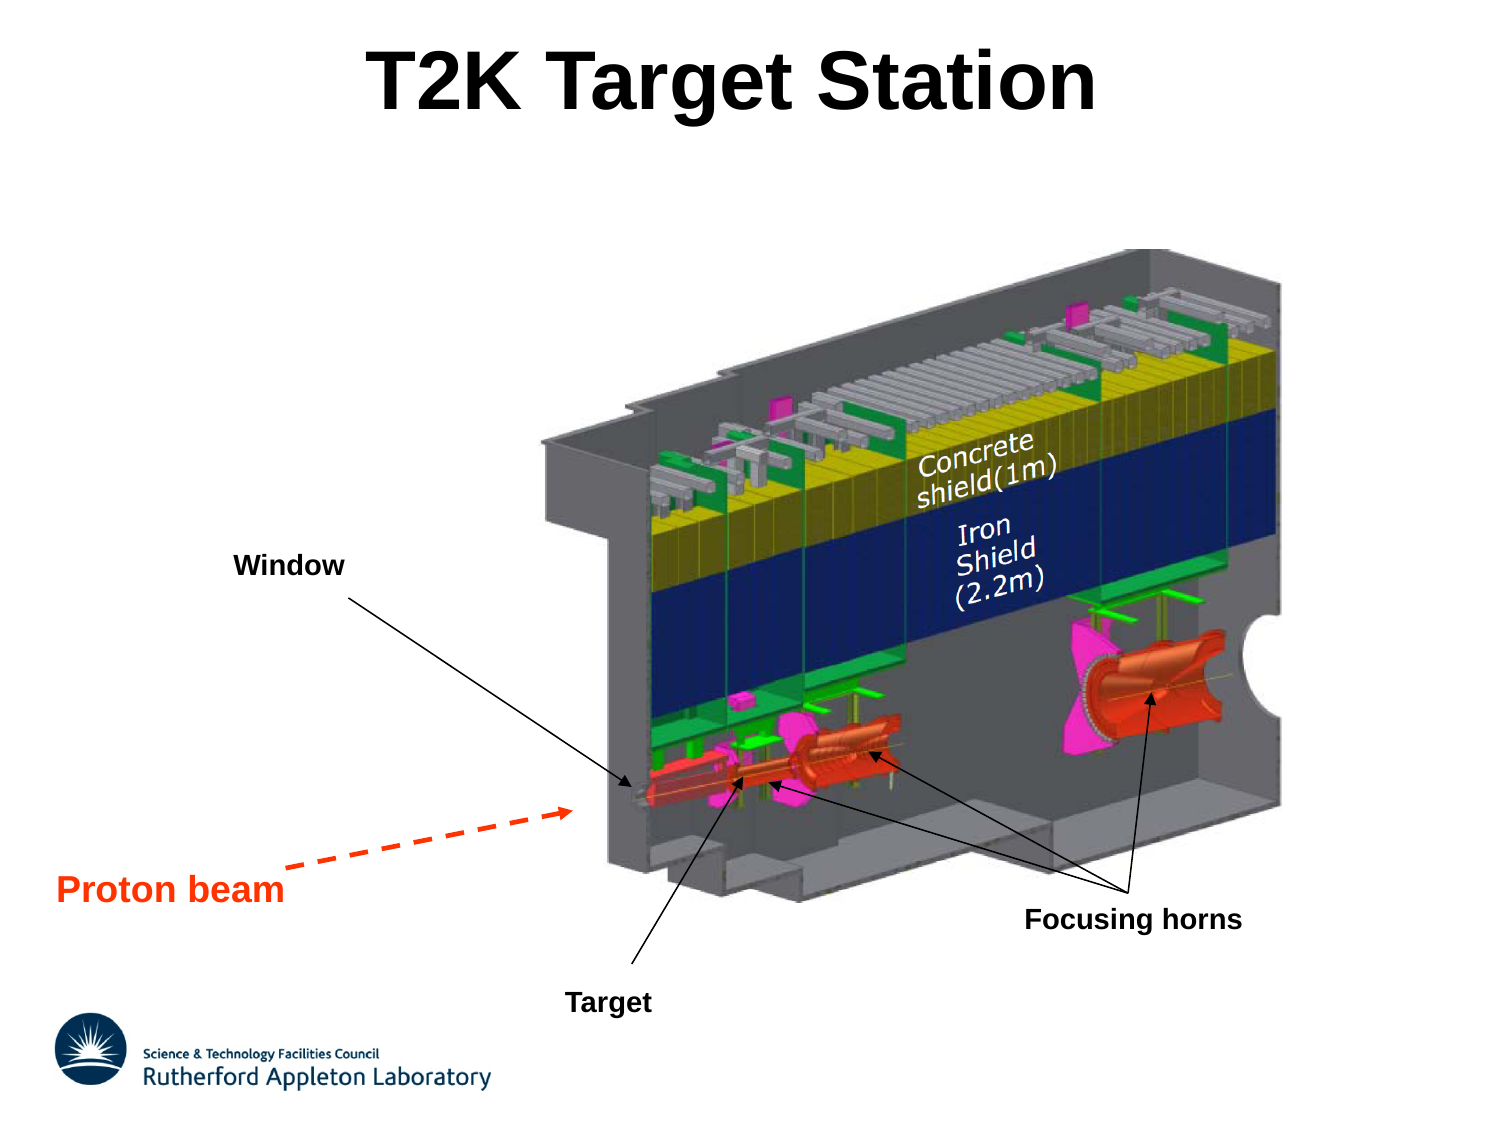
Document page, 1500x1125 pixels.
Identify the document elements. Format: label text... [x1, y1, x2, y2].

text_box Window [218, 538, 360, 589]
title T2K Target Station [237, 0, 1228, 153]
picture [53, 1011, 491, 1091]
text_box Target [550, 976, 668, 1026]
picture [537, 243, 1285, 907]
text_box Focusing horns [1009, 916, 1258, 943]
text_box Proton beam [41, 857, 301, 918]
